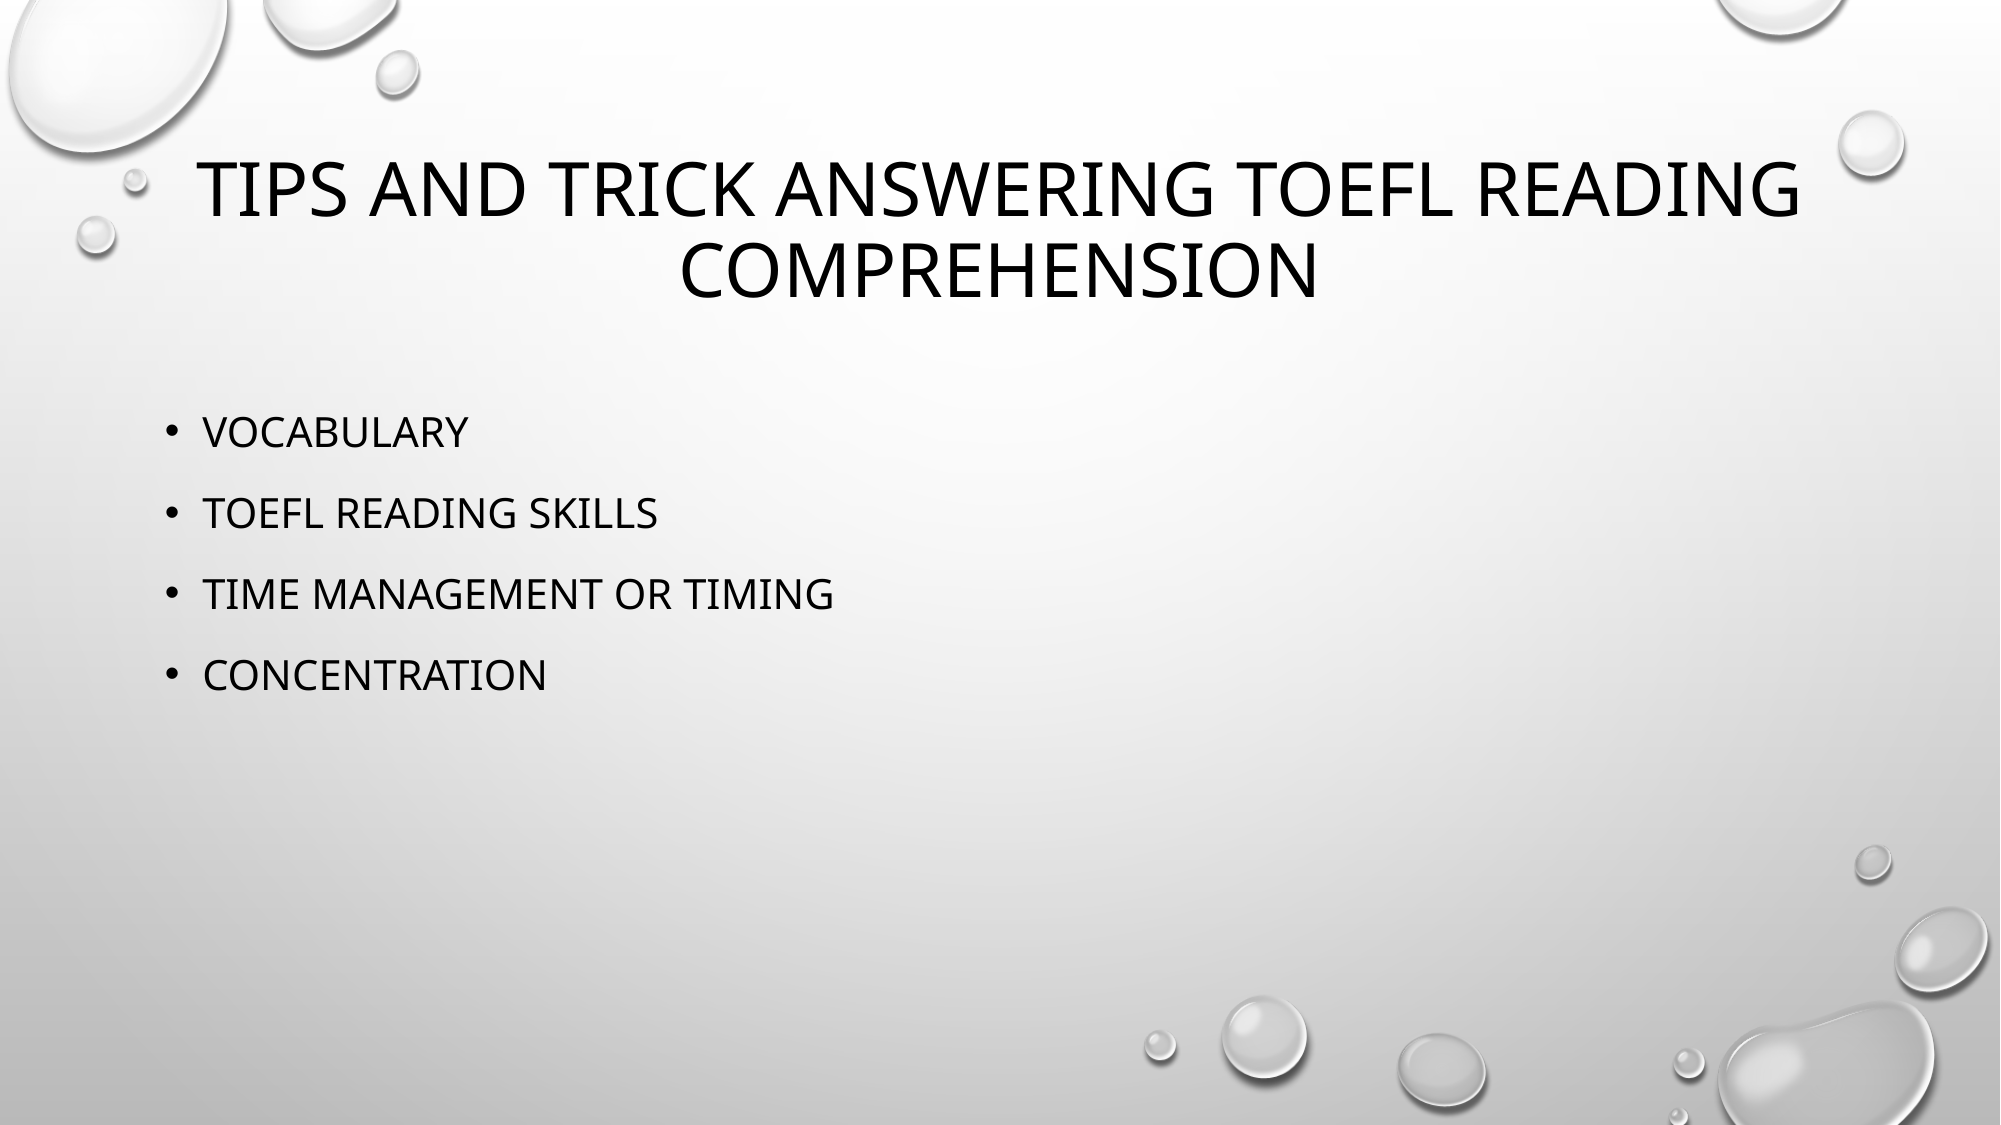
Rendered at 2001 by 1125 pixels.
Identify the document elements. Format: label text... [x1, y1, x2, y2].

picture [0, 0, 2000, 1125]
list VOCABULARY TOEFL READING SKILLS TIME MANAGEMENT OR TIMING CONCENTRATION [149, 388, 1850, 950]
title TIPS AND TRICK ANSWERING TOEFL READING COMPREHENSION [149, 101, 1851, 364]
